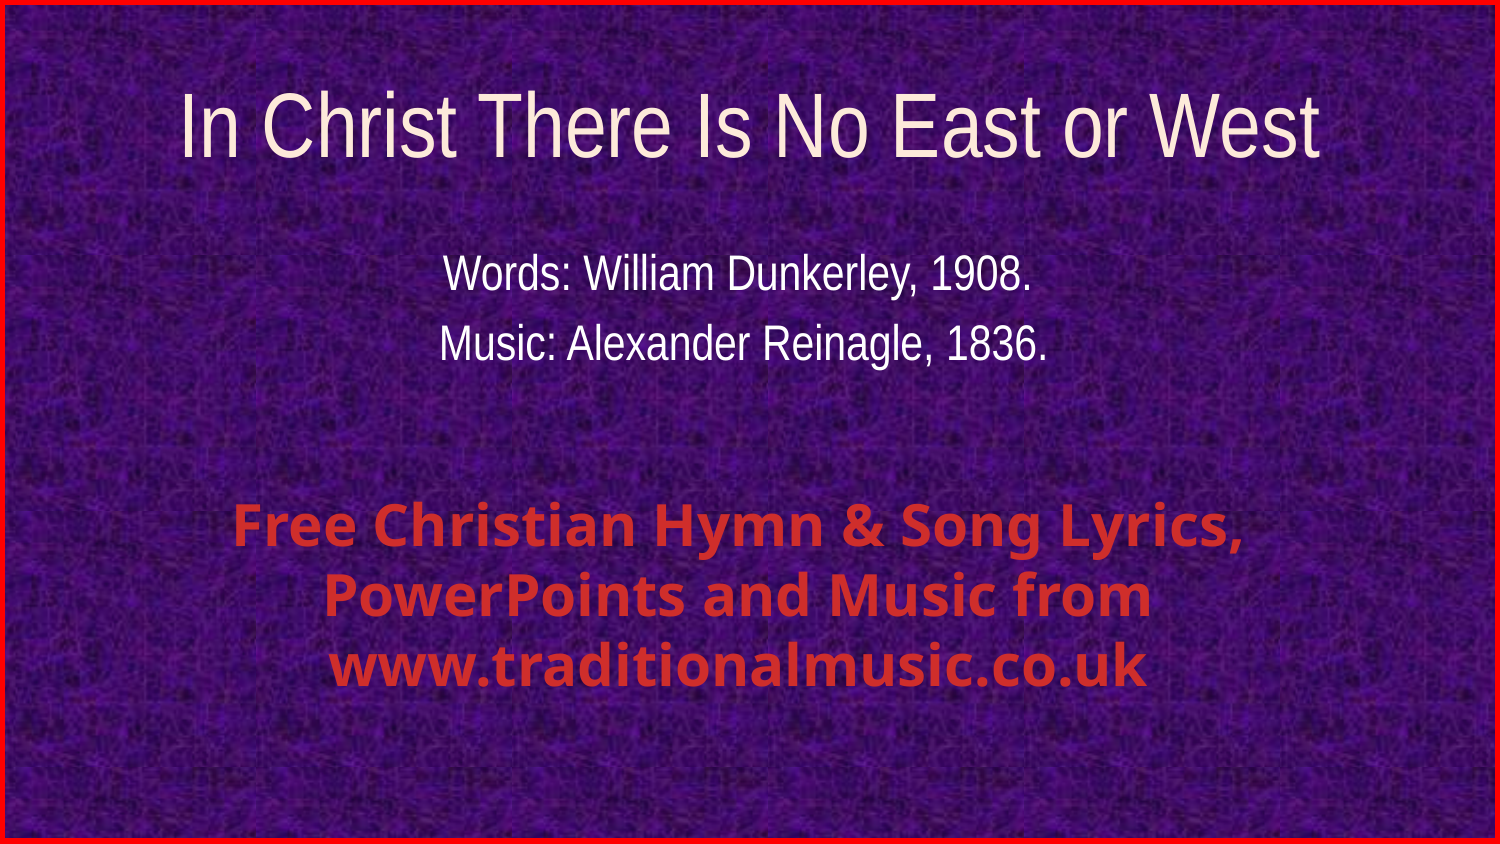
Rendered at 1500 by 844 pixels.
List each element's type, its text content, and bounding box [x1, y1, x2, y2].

picture [5, 5, 1495, 838]
subtitle Words: William Dunkerley, 1908. Music: Alexander Reinagle, 1836. [41, 232, 1447, 458]
title In Christ There Is No East or West [41, 43, 1459, 198]
